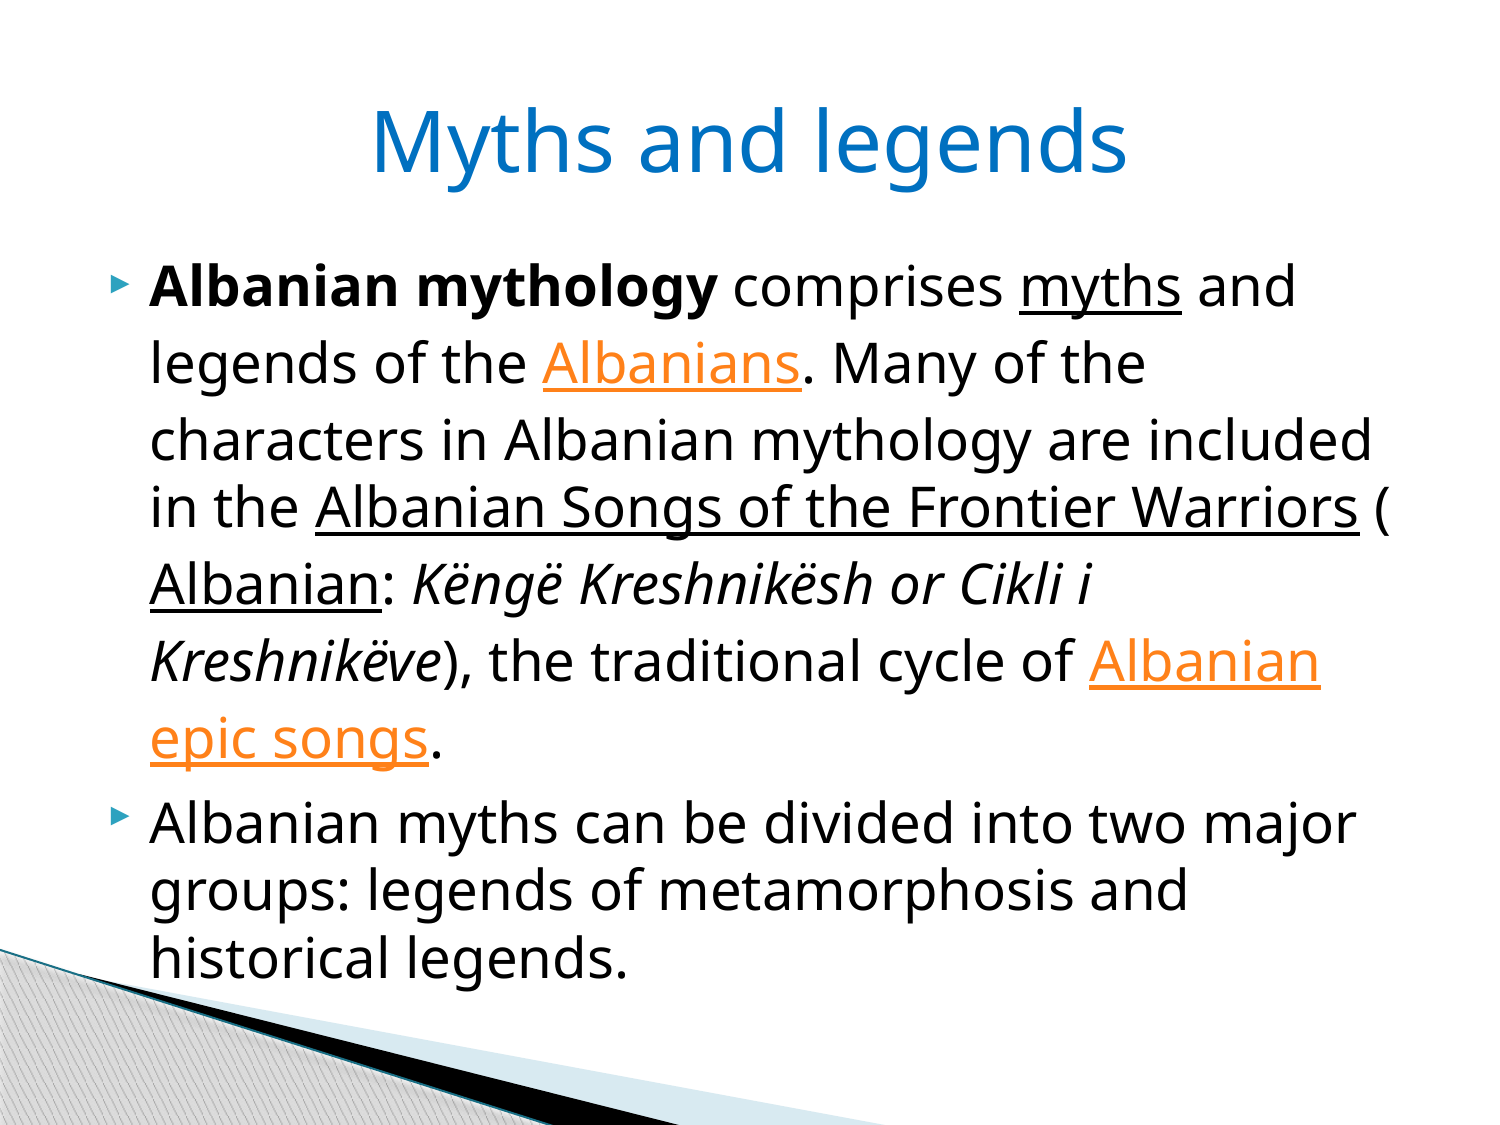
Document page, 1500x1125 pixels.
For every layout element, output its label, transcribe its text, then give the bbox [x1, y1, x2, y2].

list Albanian mythology comprises myths and legends of the Albanians. Many of the characters in Albanian mythology are included in the Albanian Songs of the Frontier Warriors (Albanian: Këngë Kreshnikësh or Cikli i Kreshnikëve), the traditional cycle of Albanian epic songs. Albanian myths can be divided into two major groups: legends of metamorphosis and historical legends. [75, 243, 1425, 986]
title Myths and legends [75, 45, 1425, 233]
